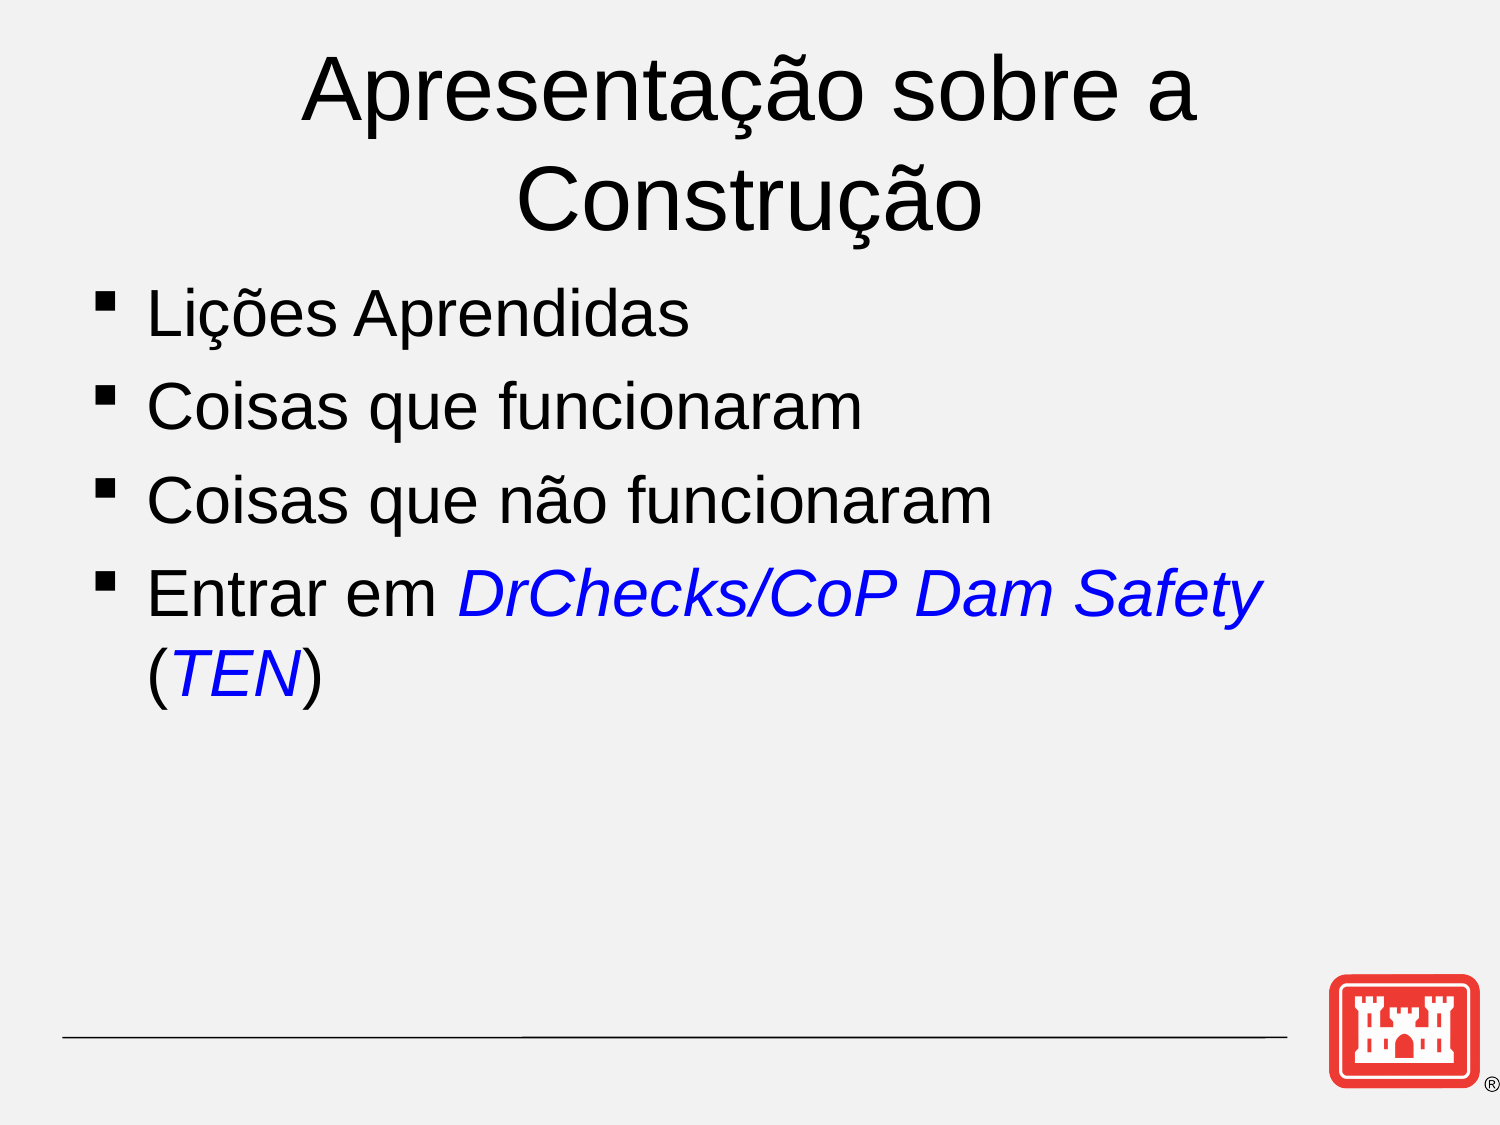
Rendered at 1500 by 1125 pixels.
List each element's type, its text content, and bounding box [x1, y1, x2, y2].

title Apresentação sobre a Construção [74, 44, 1426, 233]
picture [1329, 974, 1500, 1092]
list Lições Aprendidas Coisas que funcionaram Coisas que não funcionaram Entrar em DrChecks/CoP Dam Safety (TEN) [74, 262, 1426, 901]
